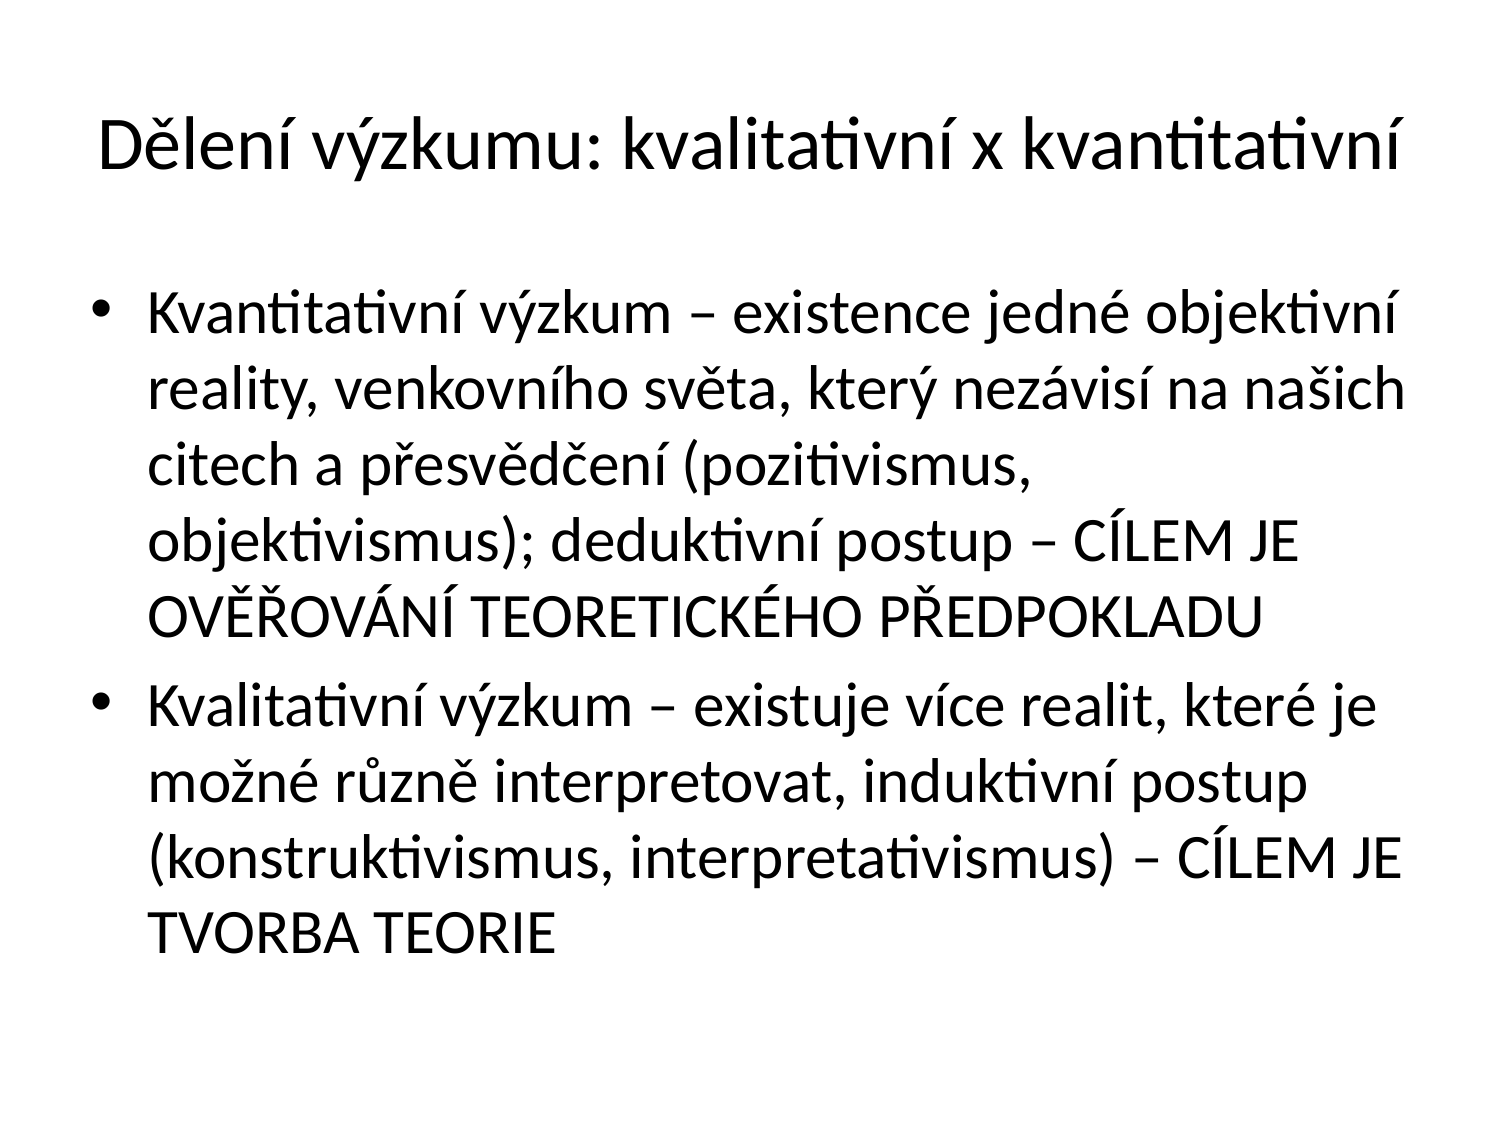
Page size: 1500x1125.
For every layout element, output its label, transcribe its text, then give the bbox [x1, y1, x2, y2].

list Kvantitativní výzkum – existence jedné objektivní reality, venkovního světa, který nezávisí na našich citech a přesvědčení (pozitivismus, objektivismus); deduktivní postup – CÍLEM JE OVĚŘOVÁNÍ TEORETICKÉHO PŘEDPOKLADU Kvalitativní výzkum – existuje více realit, které je možné různě interpretovat, induktivní postup (konstruktivismus, interpretativismus) – CÍLEM JE TVORBA TEORIE [75, 262, 1425, 1005]
title Dělení výzkumu: kvalitativní x kvantitativní [75, 45, 1425, 233]
